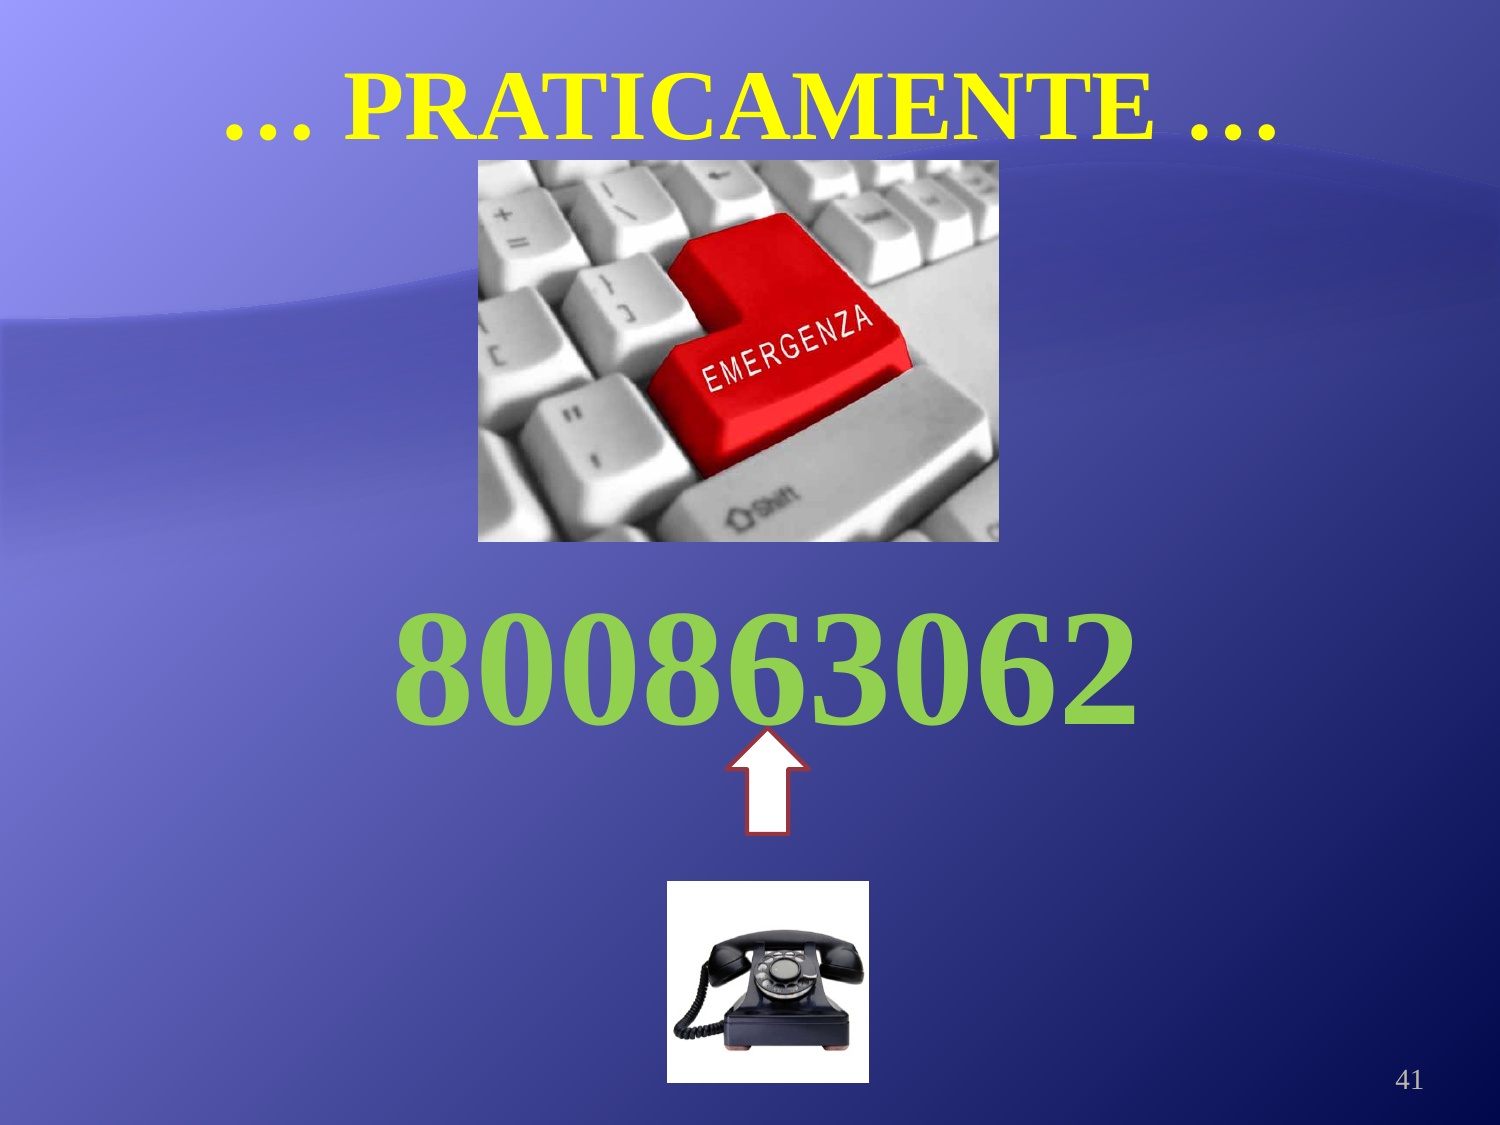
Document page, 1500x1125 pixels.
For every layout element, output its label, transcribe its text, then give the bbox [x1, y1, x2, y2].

text_box 800863062 [312, 550, 1223, 766]
picture [666, 881, 869, 1083]
text_box [724, 725, 811, 837]
title … PRATICAMENTE … [76, 30, 1427, 161]
picture [478, 160, 999, 543]
slide_number 41 [1337, 1042, 1425, 1103]
